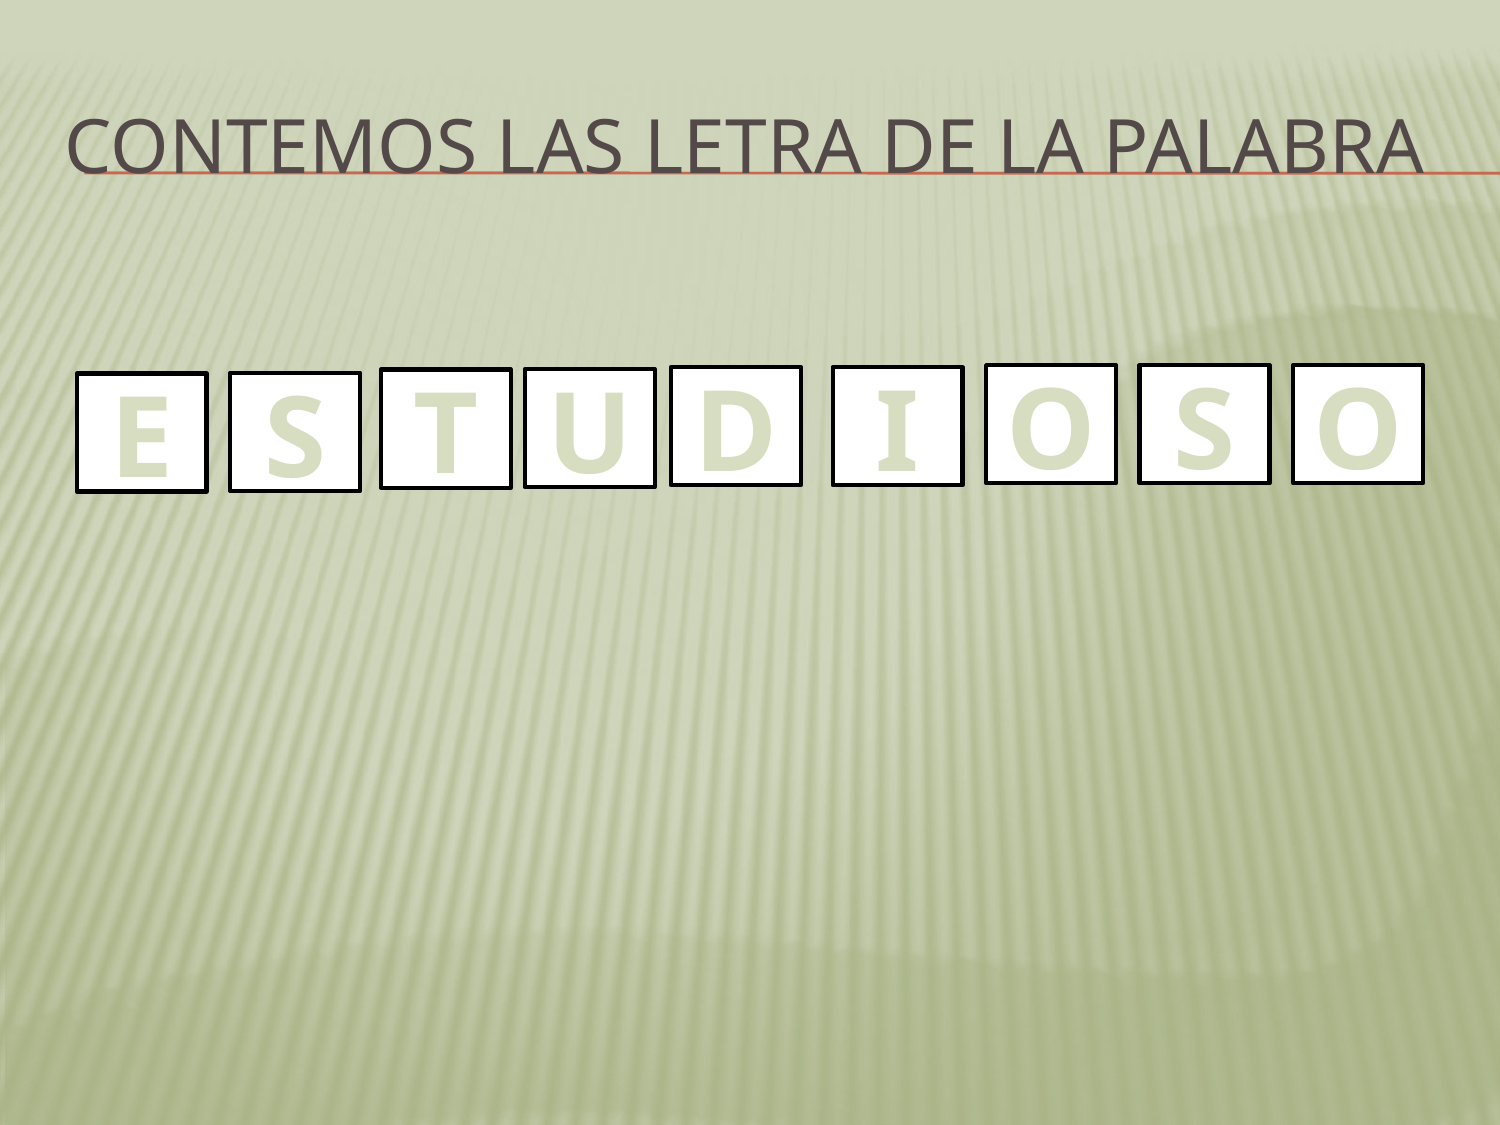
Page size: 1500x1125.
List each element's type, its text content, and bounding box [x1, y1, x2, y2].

text_box I [831, 365, 965, 487]
title Contemos las letra de la palabra [50, 75, 1475, 213]
text_box D [669, 365, 803, 487]
text_box O [1291, 363, 1425, 485]
text_box O [984, 363, 1118, 485]
text_box S [1137, 363, 1272, 485]
text_box T [379, 367, 513, 490]
text_box U [523, 367, 657, 489]
text_box S [228, 371, 362, 493]
text_box E [75, 371, 209, 494]
